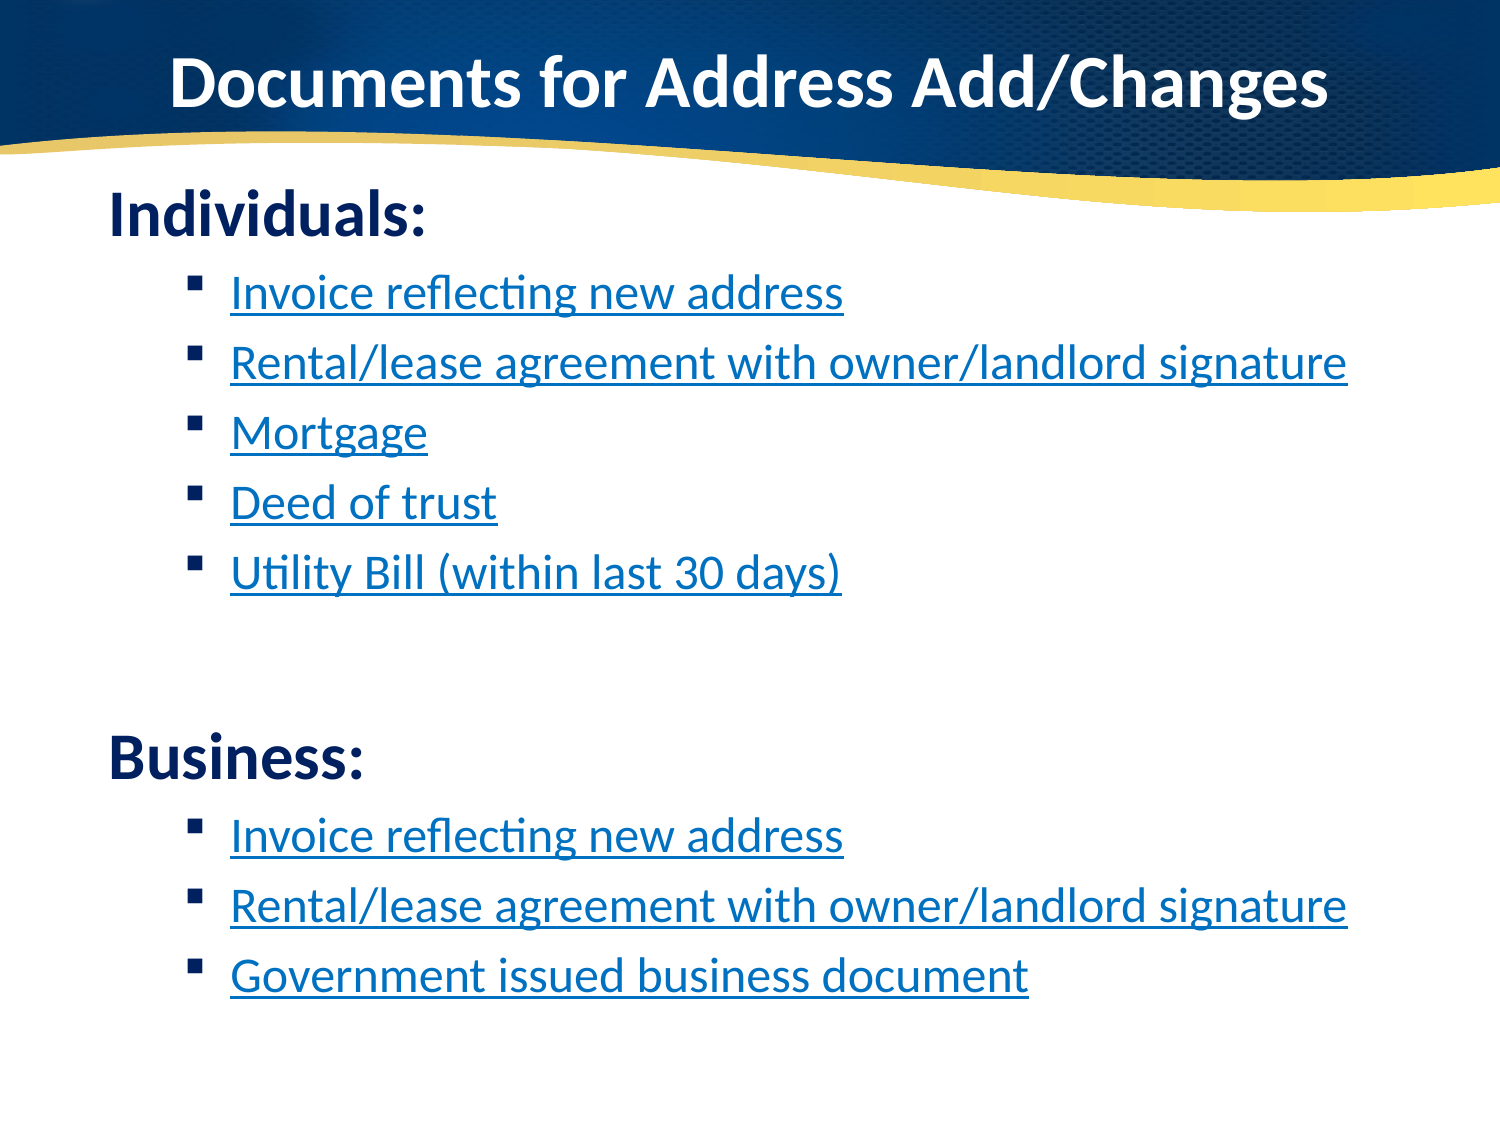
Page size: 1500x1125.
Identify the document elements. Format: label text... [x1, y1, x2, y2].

title Documents for Address Add/Changes [131, 24, 1369, 163]
list Individuals: Invoice reflecting new address Rental/lease agreement with owner/landlord signature Mortgage Deed of trust Utility Bill (within last 30 days) Business: Invoice reflecting new address Rental/lease agreement with owner/landlord signature Government issued business document [93, 162, 1407, 1100]
picture [0, 0, 1500, 176]
